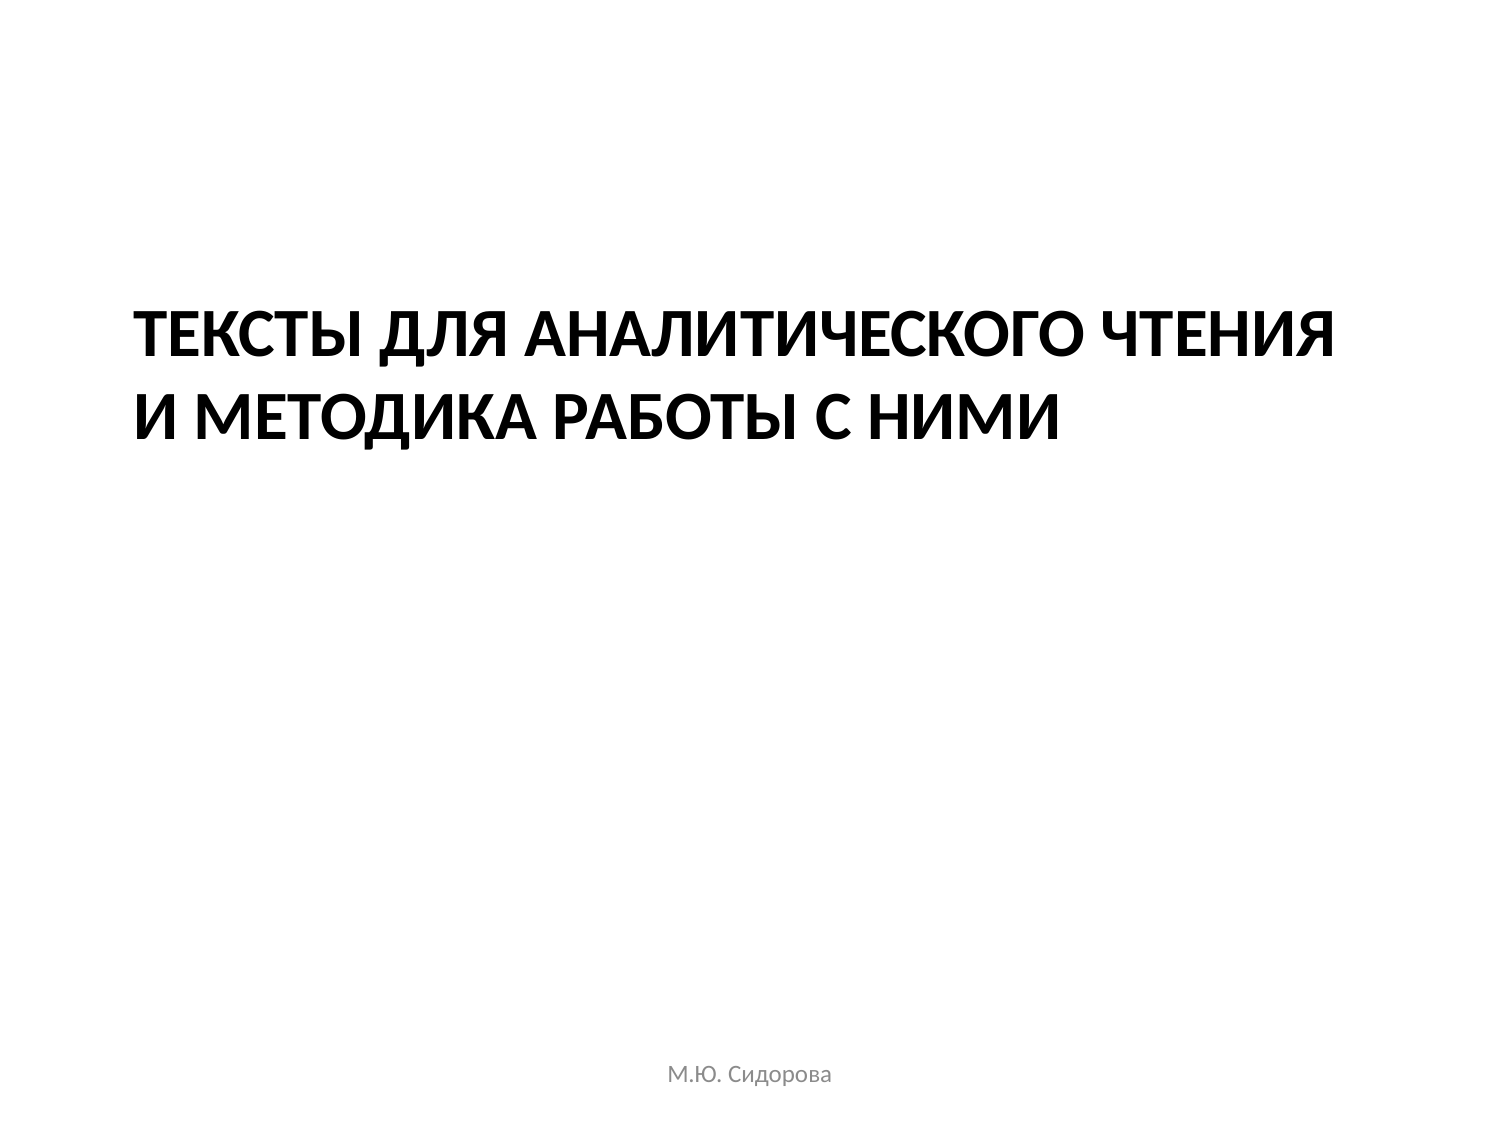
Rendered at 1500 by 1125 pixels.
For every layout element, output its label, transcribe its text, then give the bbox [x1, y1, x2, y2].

footer М.Ю. Сидорова [512, 1042, 988, 1103]
title Тексты для аналитического чтения и методика работы с ними [118, 279, 1394, 504]
